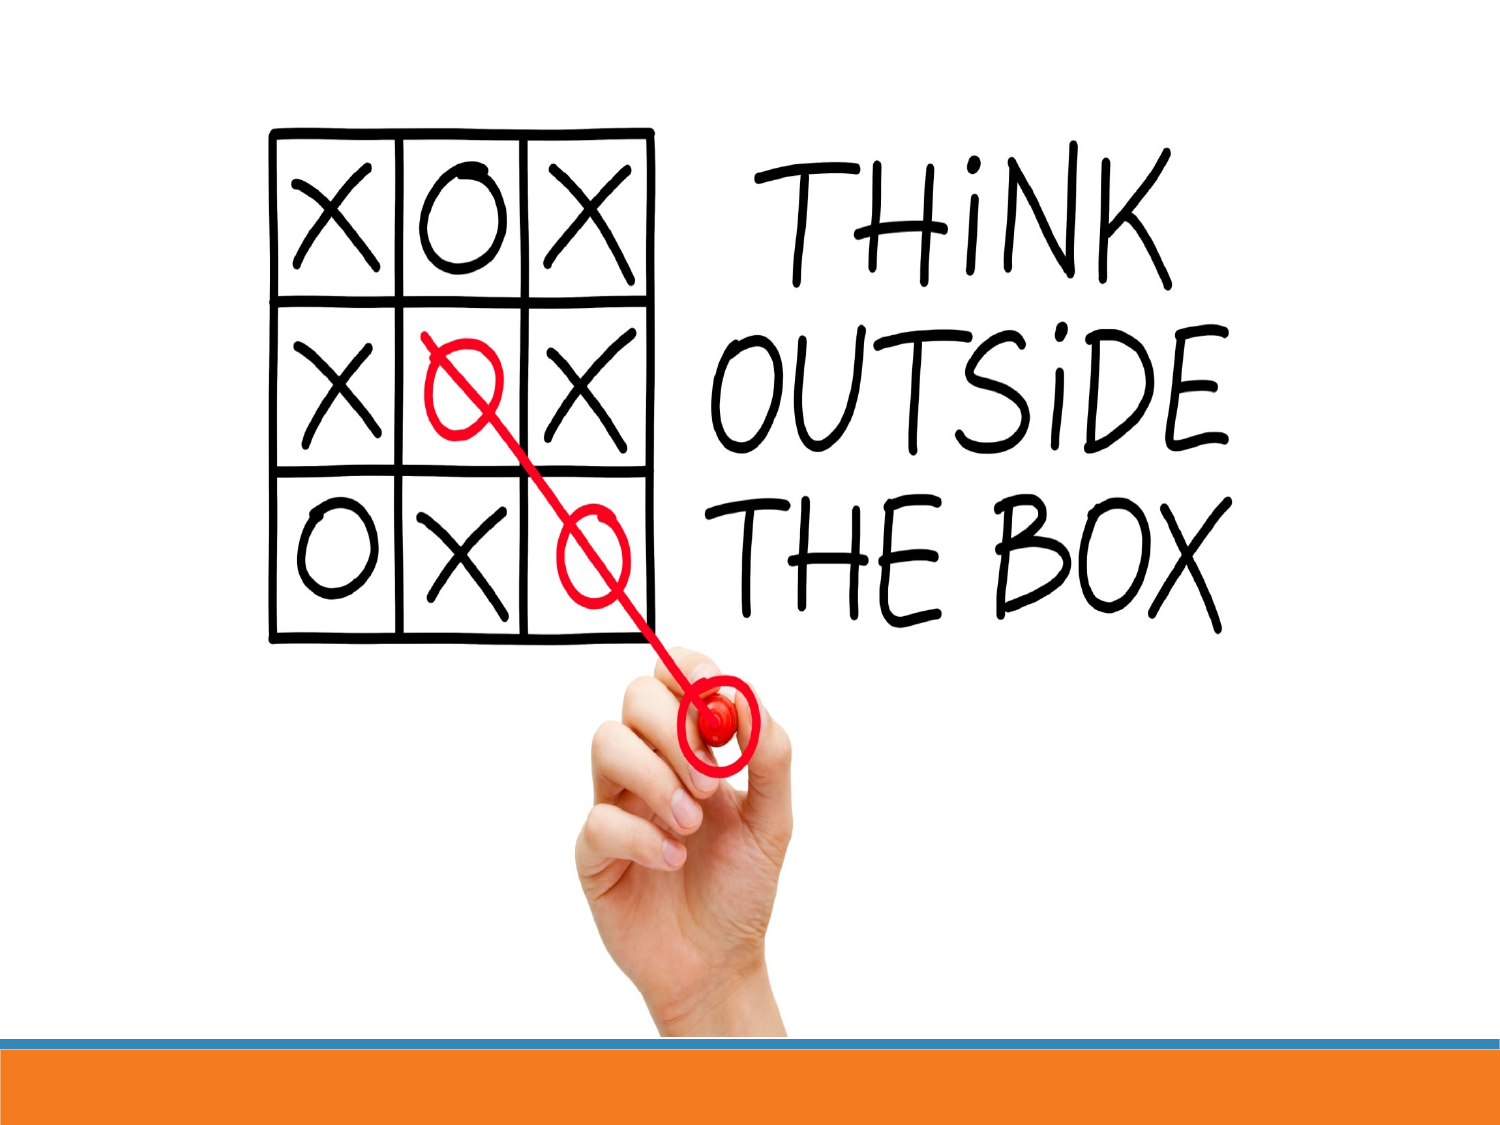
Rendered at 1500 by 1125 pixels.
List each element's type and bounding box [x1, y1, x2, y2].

picture [175, 30, 1314, 1037]
